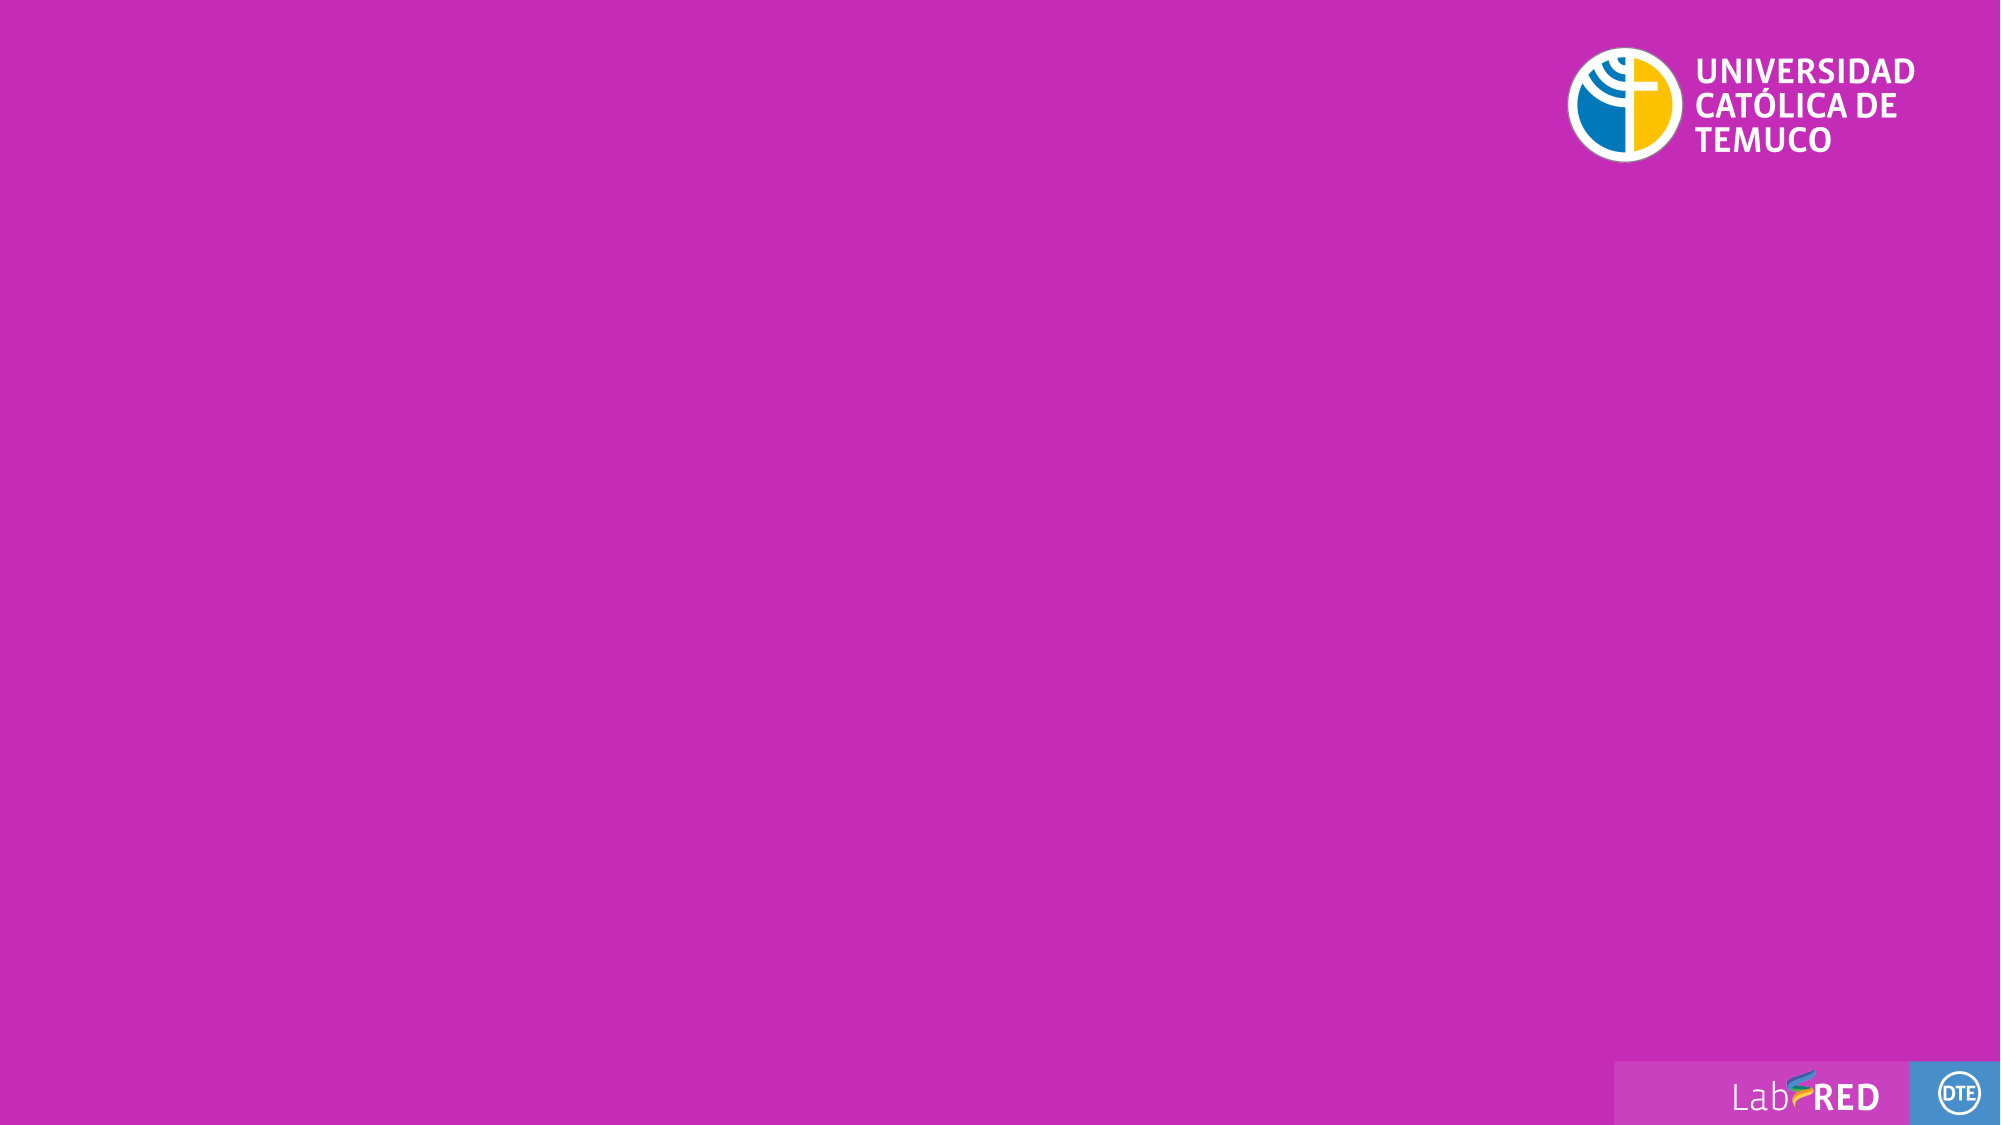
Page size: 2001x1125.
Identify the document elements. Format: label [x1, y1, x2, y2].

picture [1614, 1061, 2001, 1125]
picture [1544, 21, 1949, 191]
